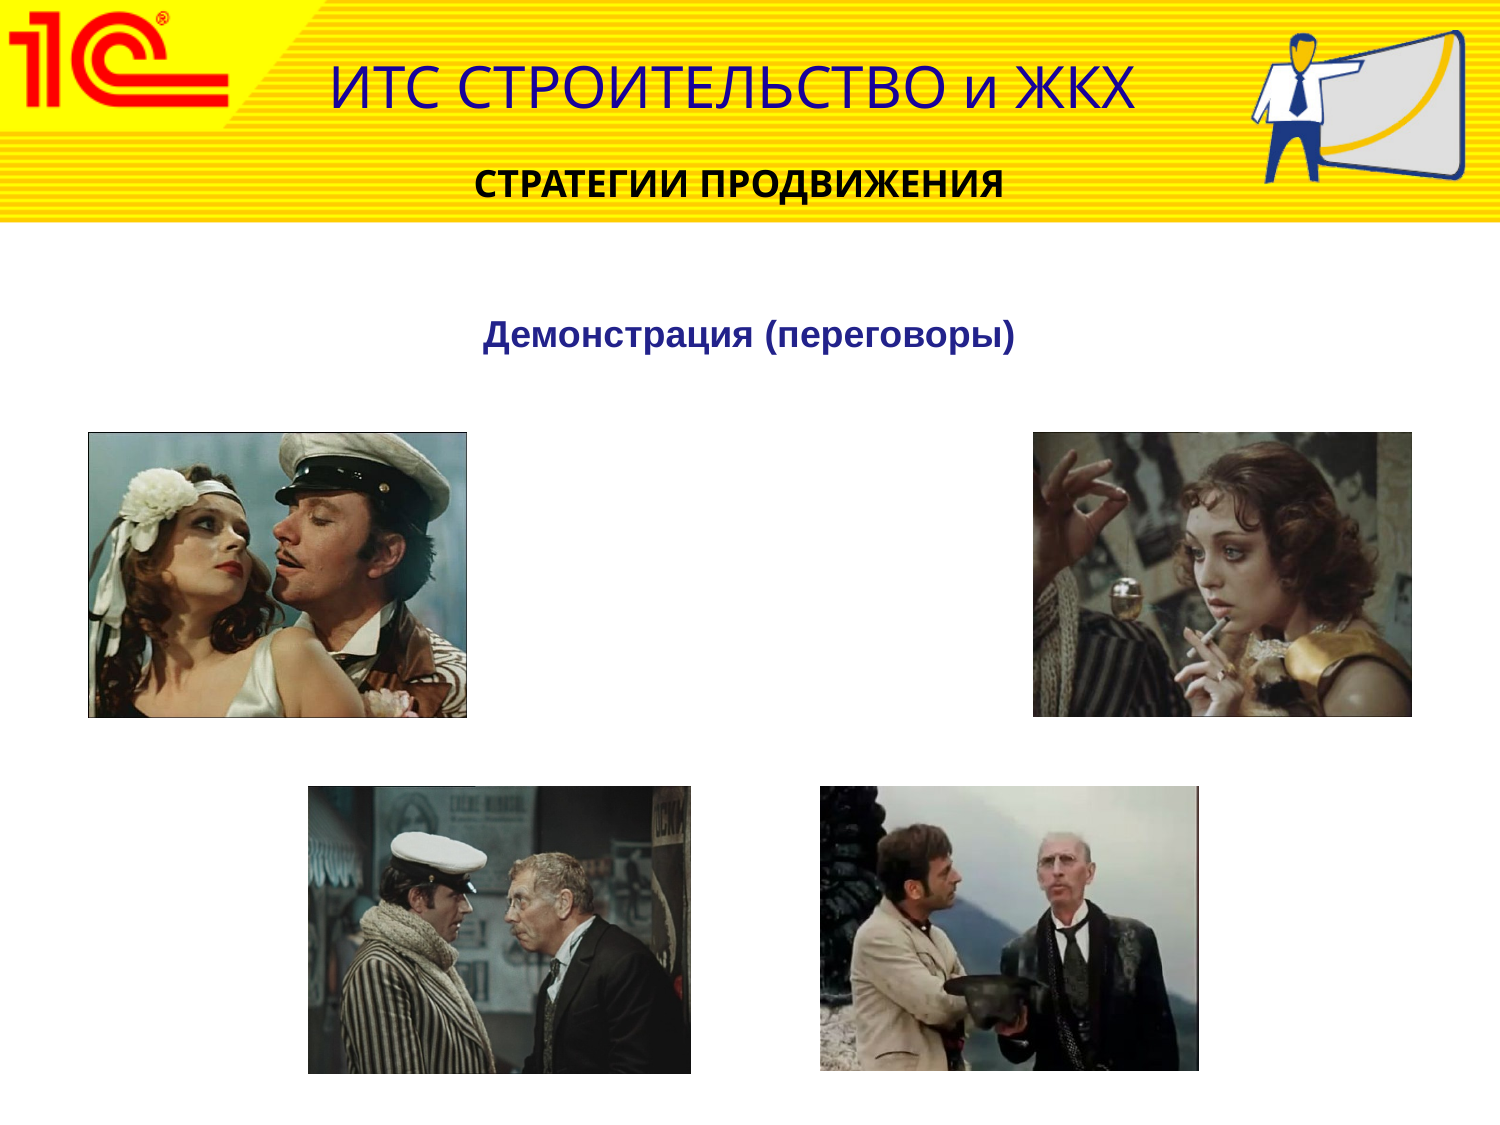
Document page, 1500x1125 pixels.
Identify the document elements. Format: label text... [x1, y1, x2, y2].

text_box СТРАТЕГИИ ПРОДВИЖЕНИЯ [147, 152, 1332, 213]
picture [0, 0, 1500, 1125]
text_box Демонстрация (переговоры) [98, 302, 1400, 363]
text_box ИТС СТРОИТЕЛЬСТВО и ЖКХ [183, 42, 1240, 128]
